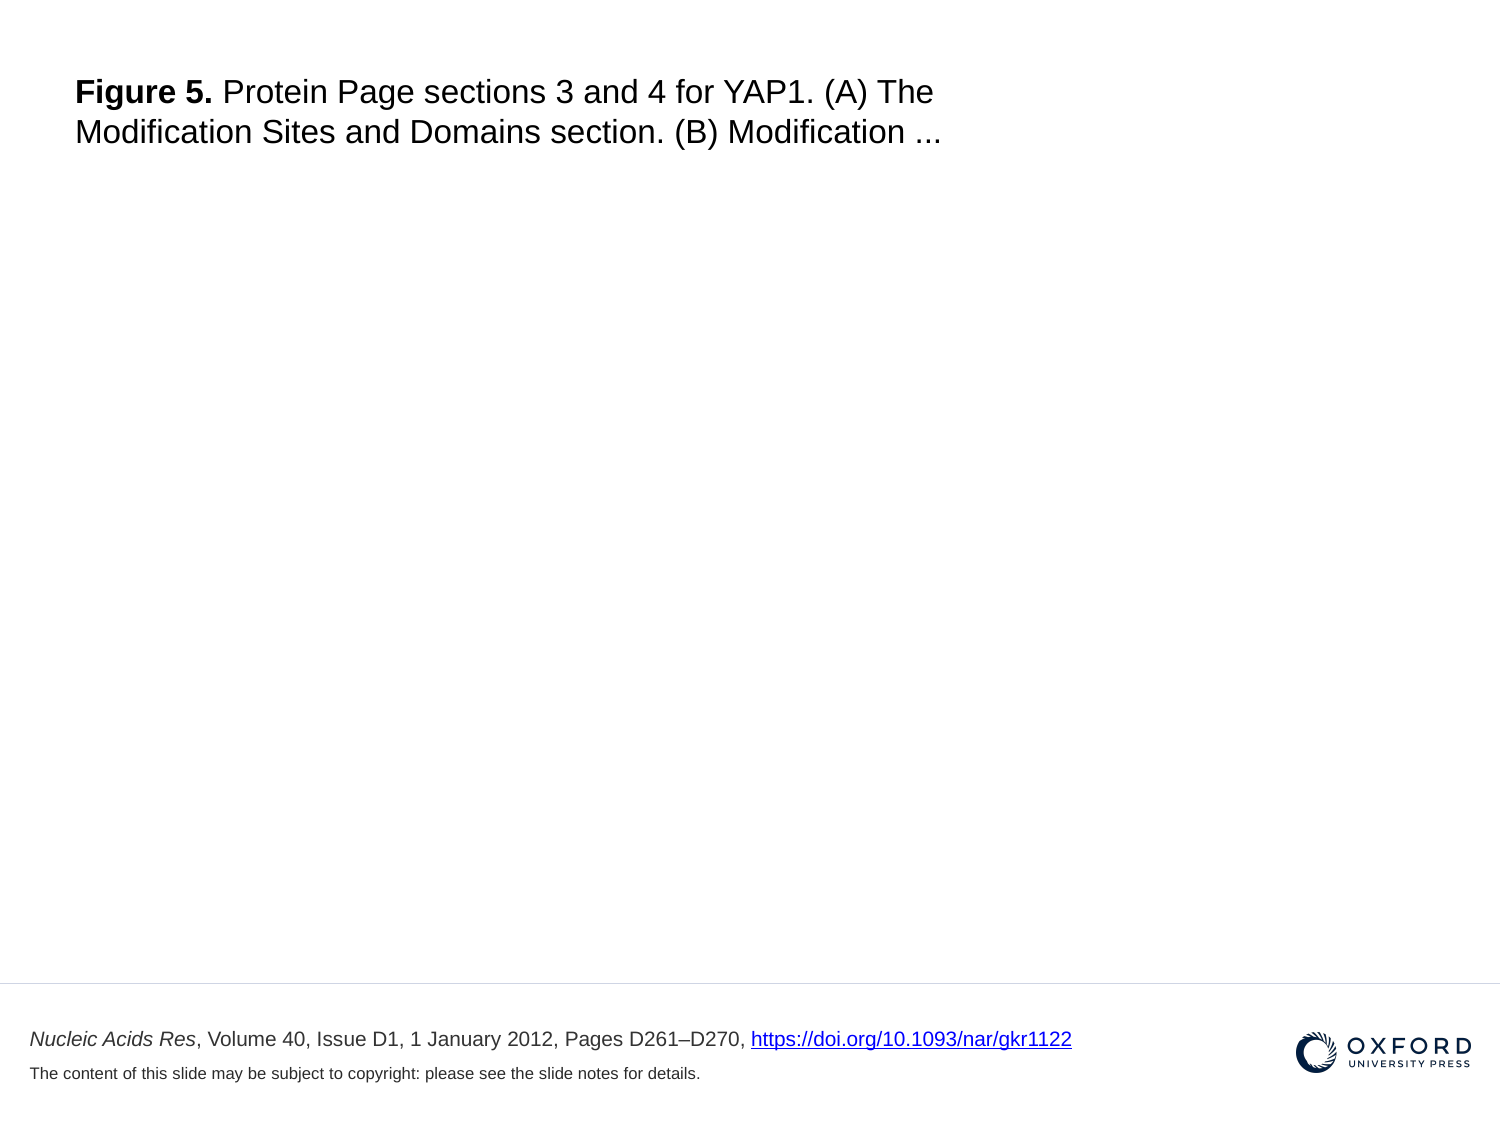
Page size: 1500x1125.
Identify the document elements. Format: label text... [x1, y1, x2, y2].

footer Nucleic Acids Res, Volume 40, Issue D1, 1 January 2012, Pages D261–D270, https://doi.org/10.1093/nar/gkr1122 The content of this slide may be subject to copyright: please see the slide notes for details. [0, 983, 1260, 1125]
picture [1296, 1032, 1471, 1073]
title Figure 5. Protein Page sections 3 and 4 for YAP1. (A) The Modification Sites and Domains section. (B) Modification ... [75, 69, 1078, 171]
